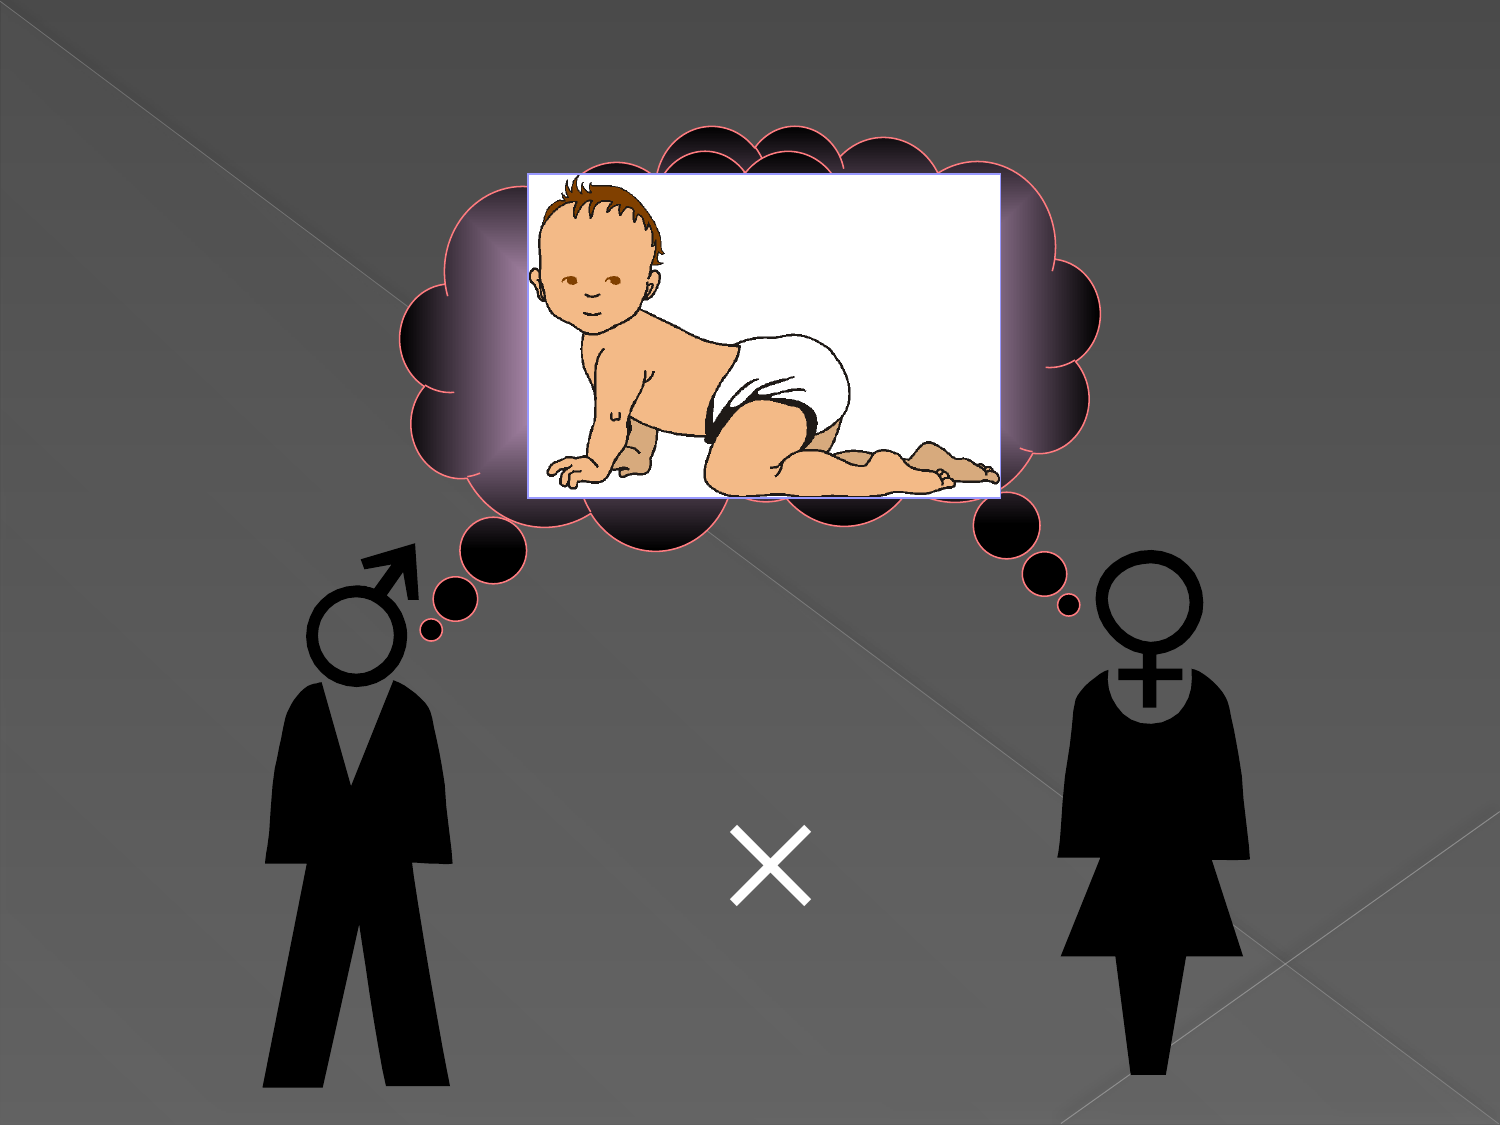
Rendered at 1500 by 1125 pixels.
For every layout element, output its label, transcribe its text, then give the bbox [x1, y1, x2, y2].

text_box [757, 151, 819, 161]
text_box [676, 151, 734, 161]
picture [262, 542, 453, 1088]
text_box [399, 186, 728, 584]
text_box × [699, 724, 938, 980]
text_box [786, 499, 902, 527]
text_box [458, 576, 478, 622]
picture [1056, 549, 1251, 1076]
text_box [973, 492, 1041, 559]
picture [528, 173, 1001, 498]
text_box [1022, 551, 1047, 597]
text_box [931, 499, 979, 503]
text_box [661, 126, 931, 161]
text_box [1003, 166, 1101, 486]
